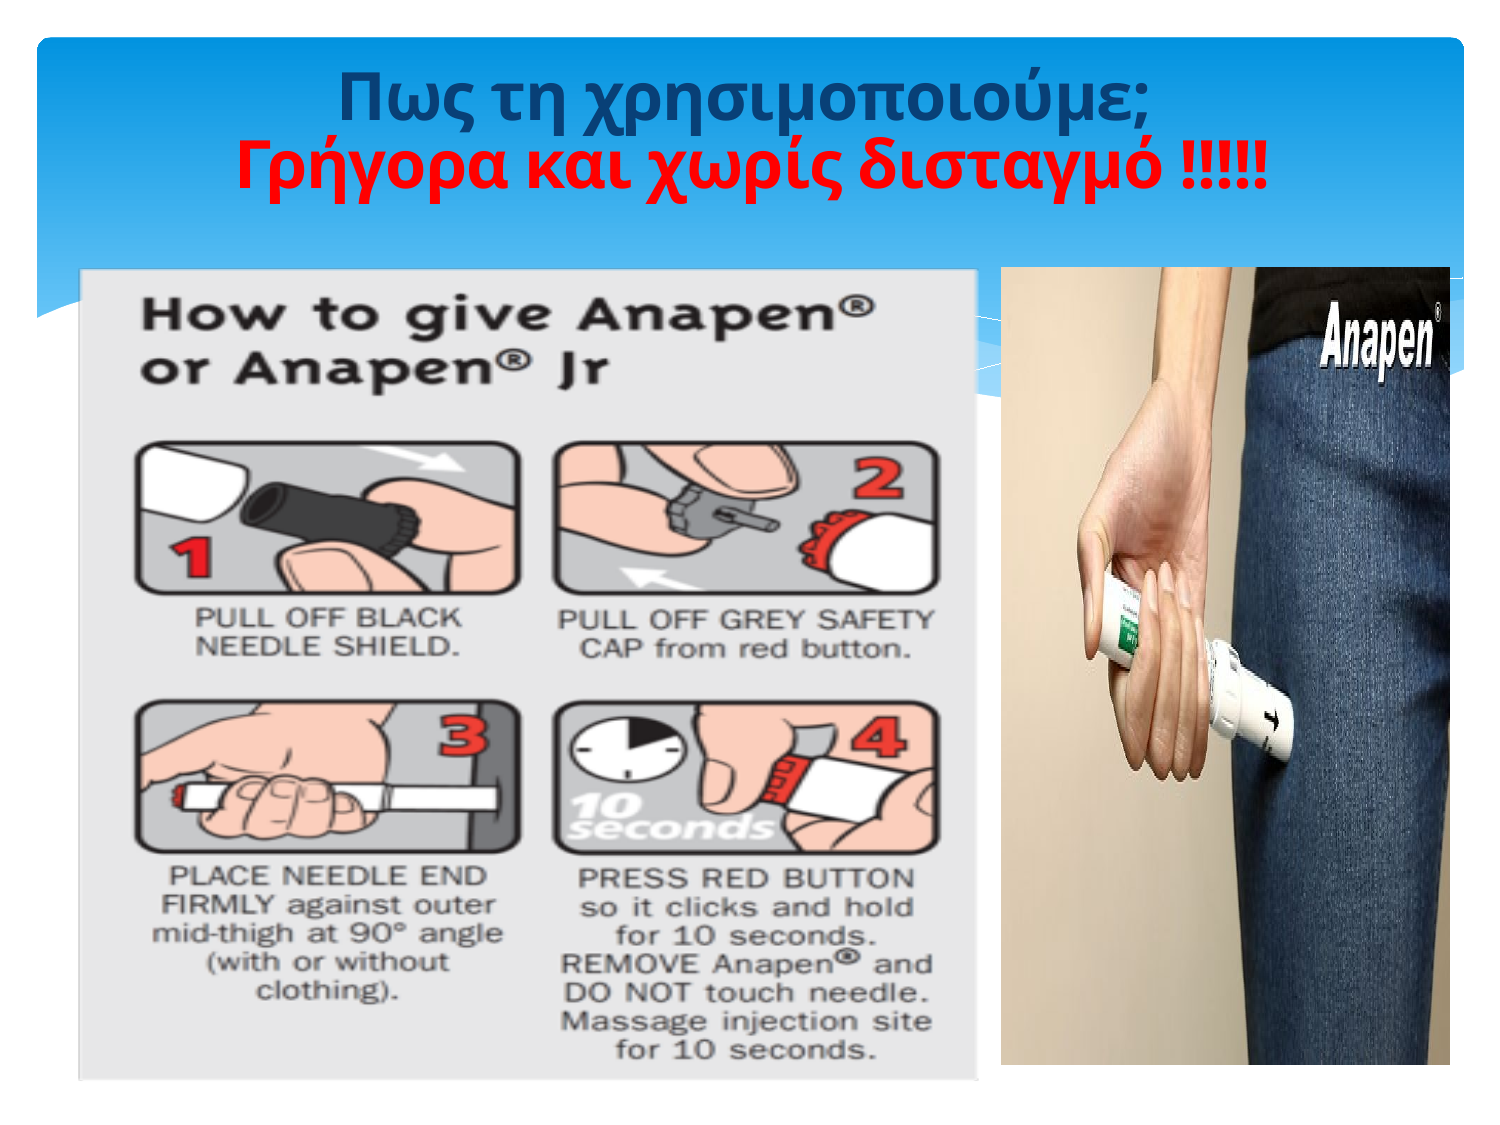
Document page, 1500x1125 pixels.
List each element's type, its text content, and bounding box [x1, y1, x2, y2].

text_box Πως τη χρησιμοποιούμε; Γρήγορα και χωρίς δισταγμό !!!!! [77, 43, 1428, 210]
picture [1001, 266, 1450, 1065]
picture [77, 266, 982, 1084]
